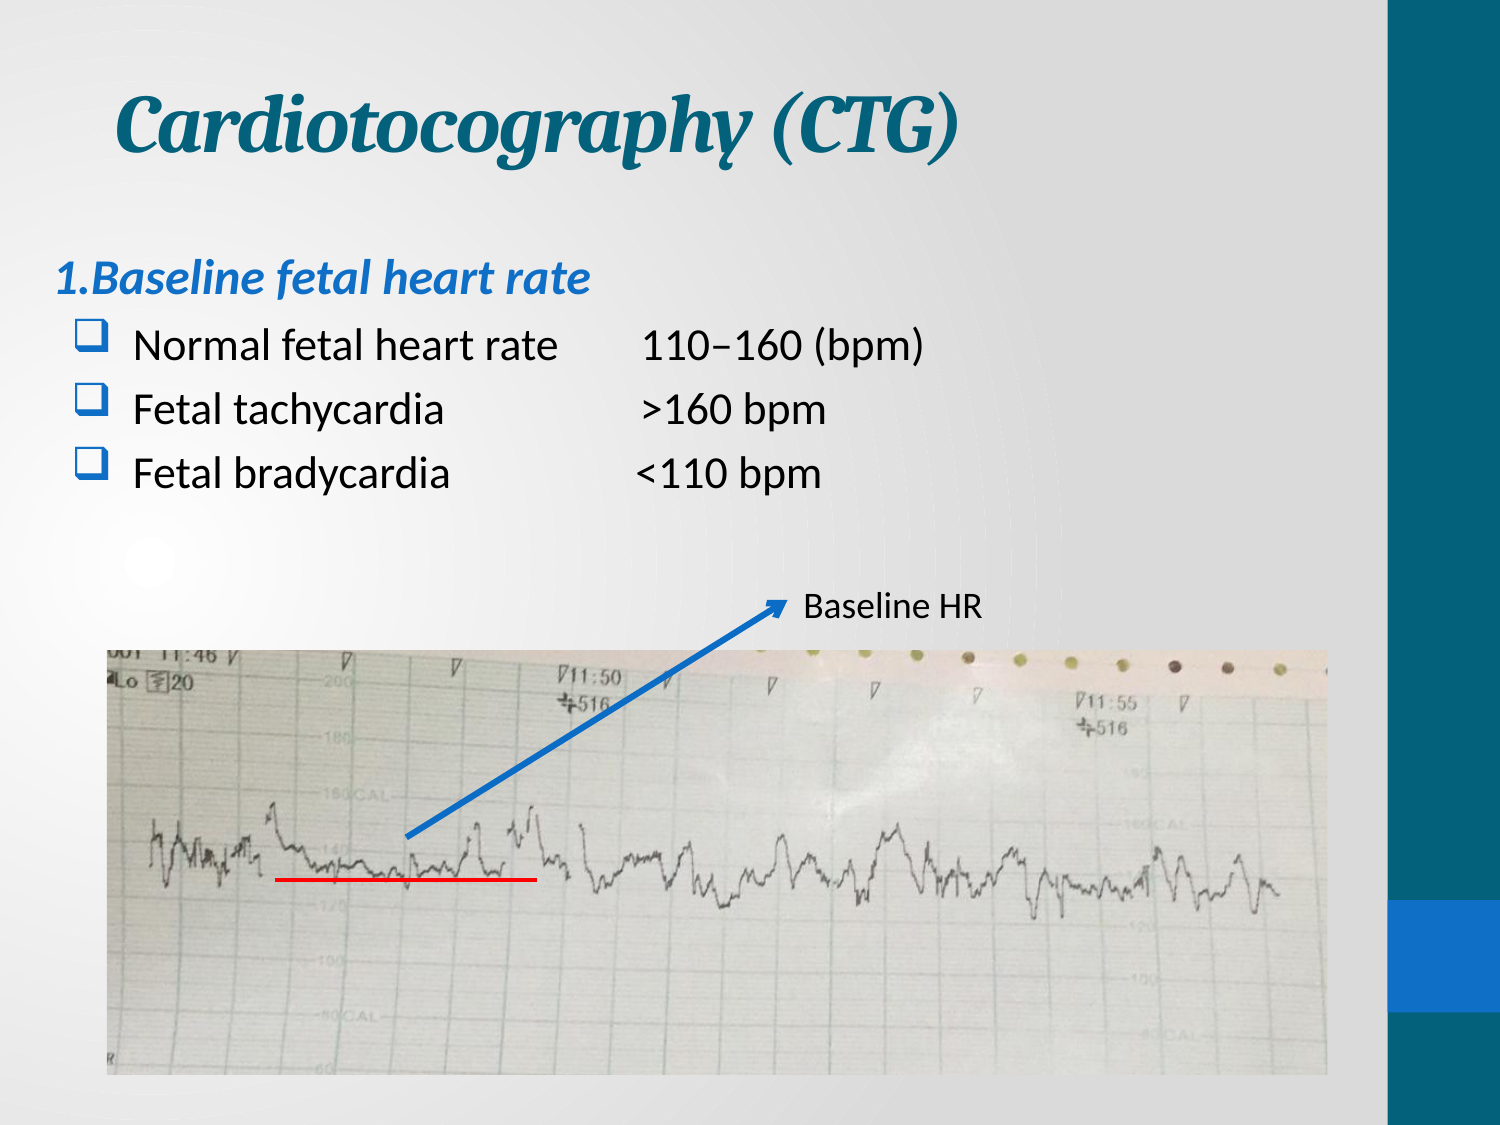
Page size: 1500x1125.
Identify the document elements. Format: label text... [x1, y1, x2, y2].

list 1.Baseline fetal heart rate Normal fetal heart rate 110–160 (bpm) Fetal tachycardia >160 bpm Fetal bradycardia <110 bpm [37, 237, 1325, 1100]
title Cardiotocography (CTG) [99, 24, 1350, 213]
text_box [405, 599, 788, 838]
text_box Baseline HR [788, 573, 998, 634]
picture [106, 649, 1328, 1076]
